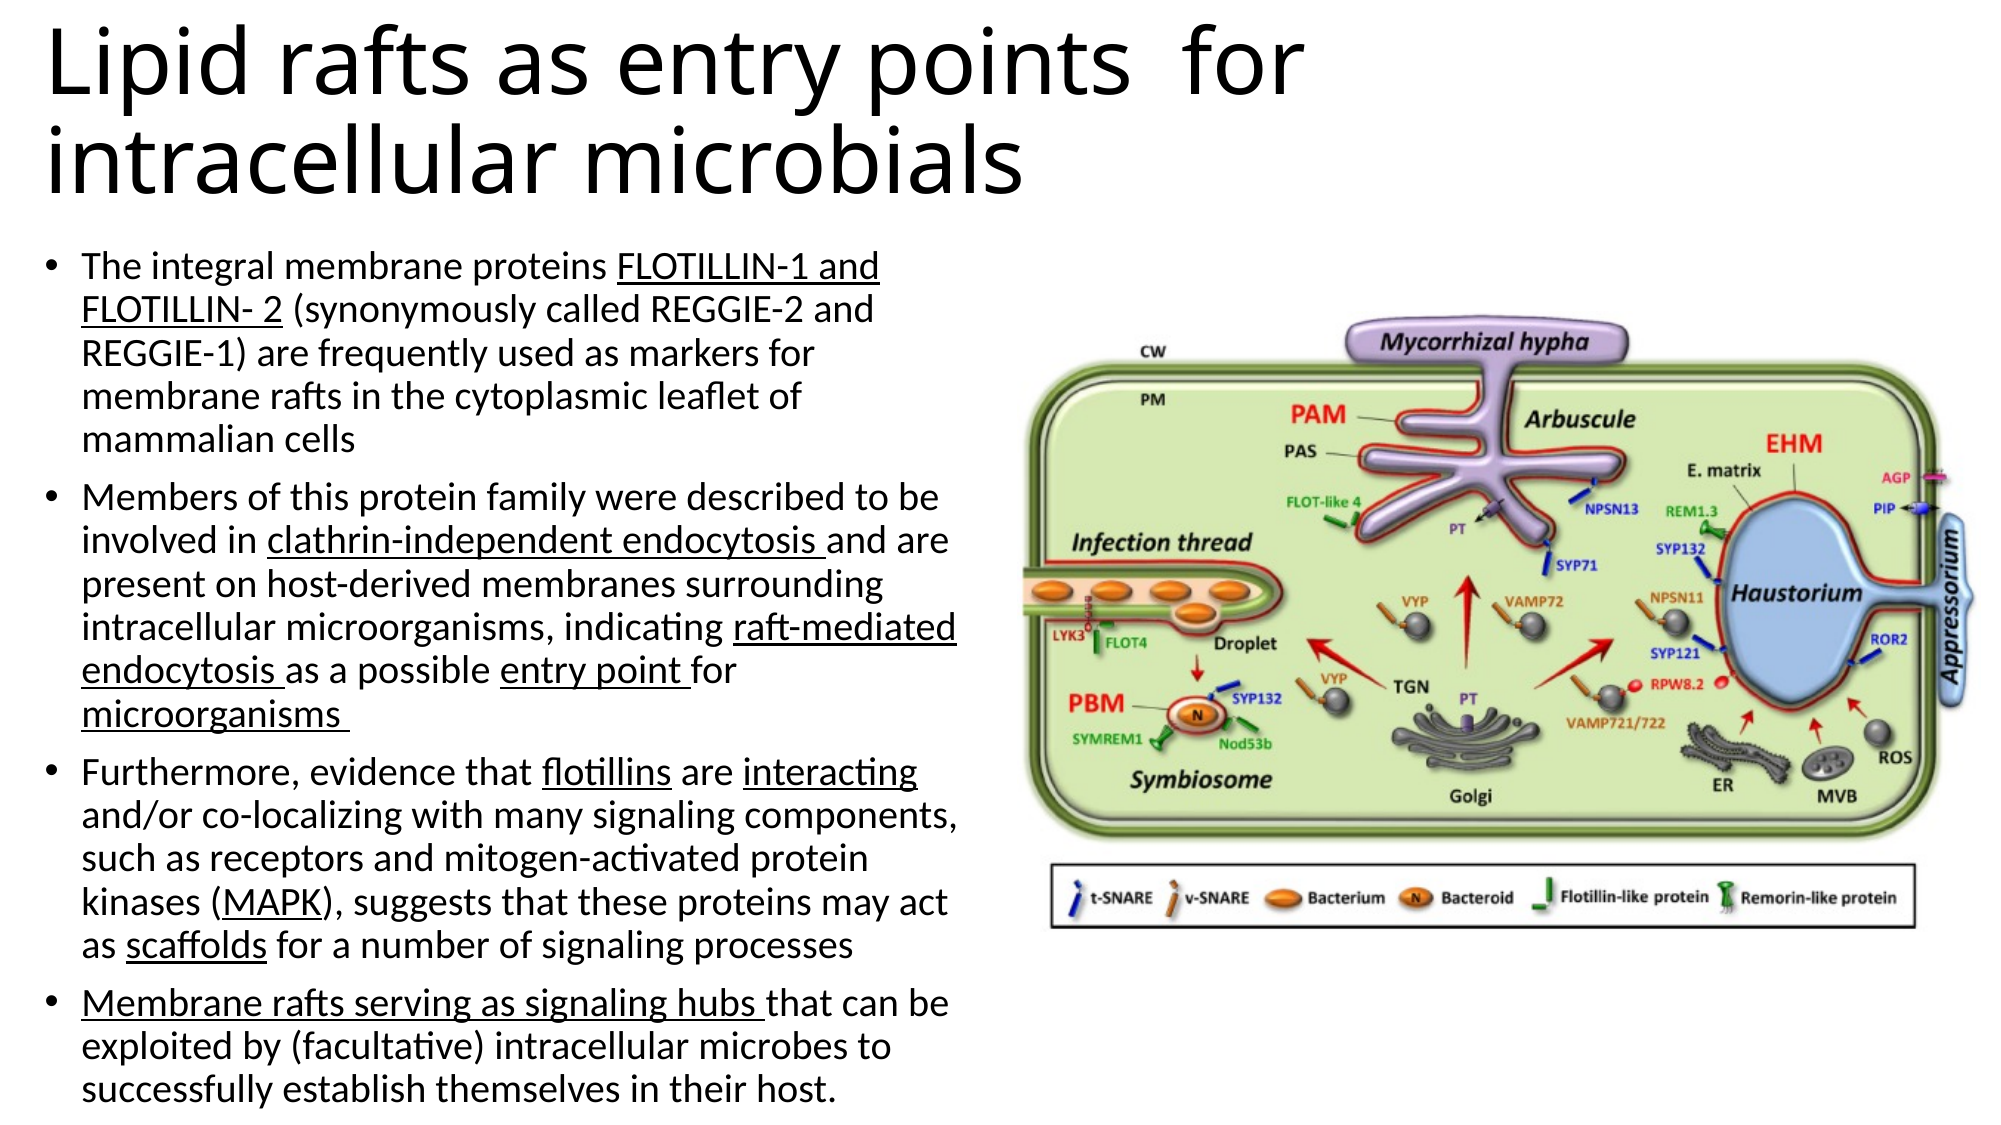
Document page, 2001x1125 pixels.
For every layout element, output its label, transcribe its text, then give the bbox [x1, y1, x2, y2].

title Lipid rafts as entry points for intracellular microbials [29, 5, 1755, 224]
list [1017, 311, 1981, 932]
list The integral membrane proteins FLOTILLIN-1 and FLOTILLIN- 2 (synonymously called REGGIE-2 and REGGIE-1) are frequently used as markers for membrane rafts in the cytoplasmic leaflet of mammalian cells Members of this protein family were described to be involved in clathrin-independent endocytosis and are present on host-derived membranes surrounding intracellular microorganisms, indicating raft-mediated endocytosis as a possible entry point for microorganisms Furthermore, evidence that flotillins are interacting and/or co-localizing with many signaling components, such as receptors and mitogen-activated protein kinases (MAPK), suggests that these proteins may act as scaffolds for a number of signaling processes Membrane rafts serving as signaling hubs that can be exploited by (facultative) intracellular microbes to successfully establish themselves in their host. [29, 237, 984, 1125]
